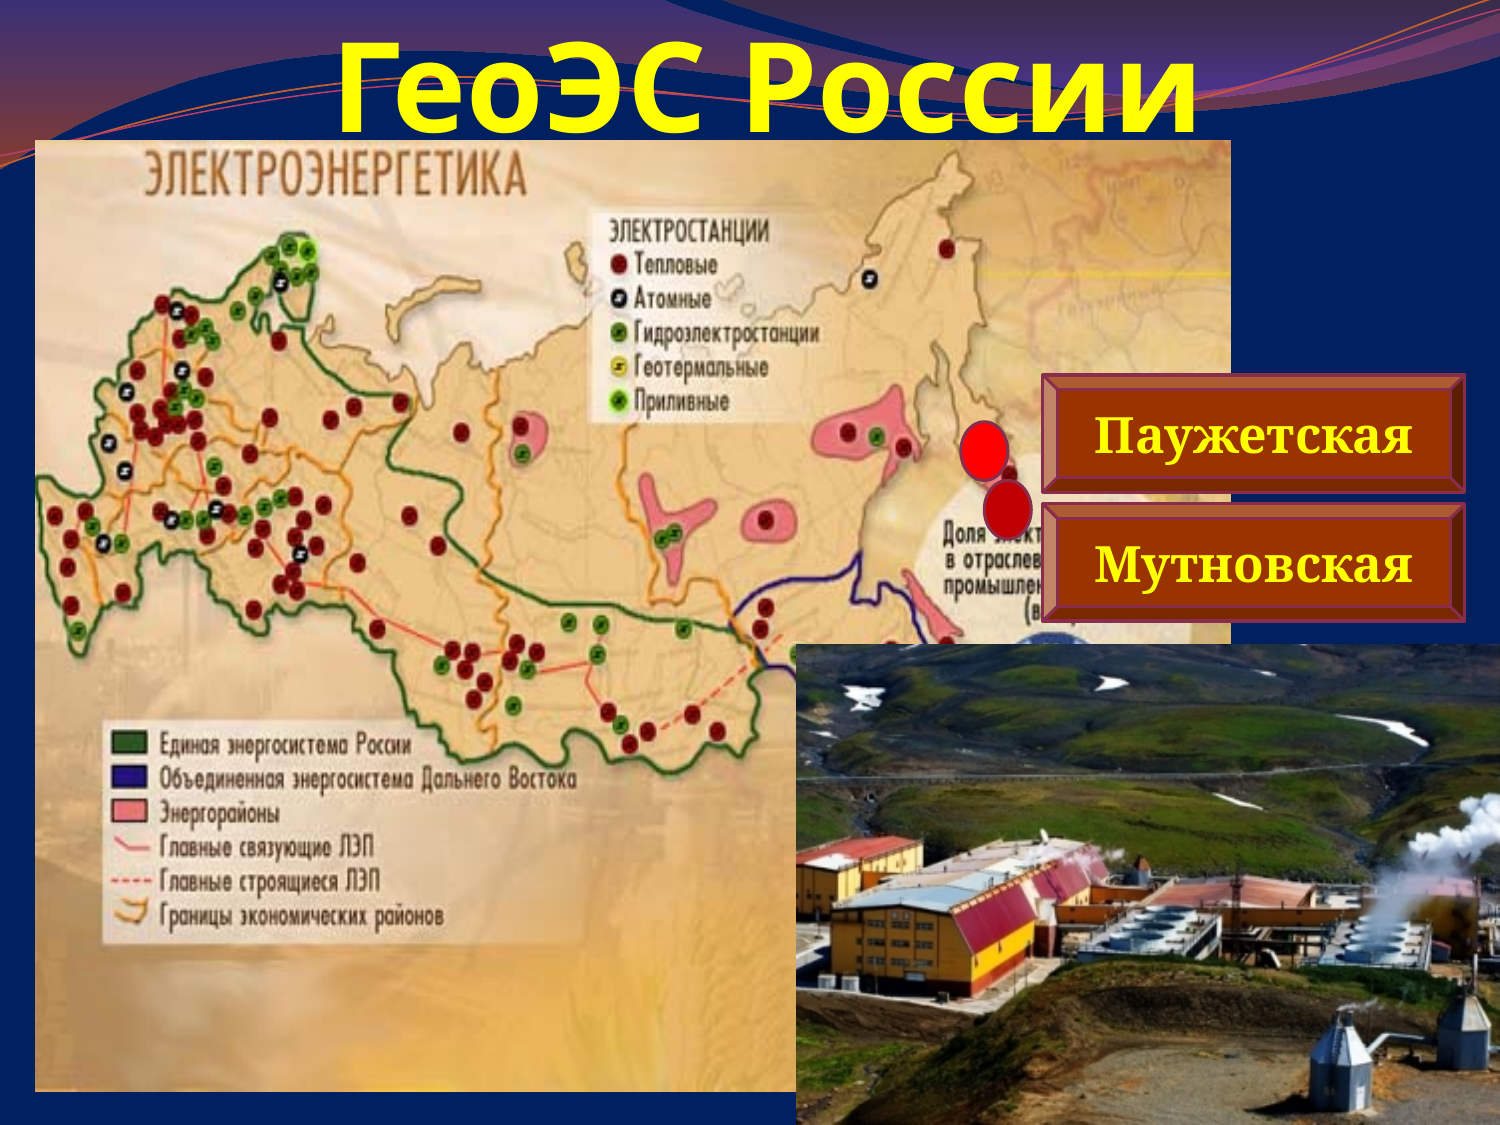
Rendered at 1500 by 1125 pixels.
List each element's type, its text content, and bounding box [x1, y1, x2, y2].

picture [34, 140, 1500, 1125]
text_box Мутновская [1238, 502, 1466, 623]
text_box ГеоЭС России [152, 0, 1383, 165]
text_box Паужетская [1238, 373, 1466, 494]
